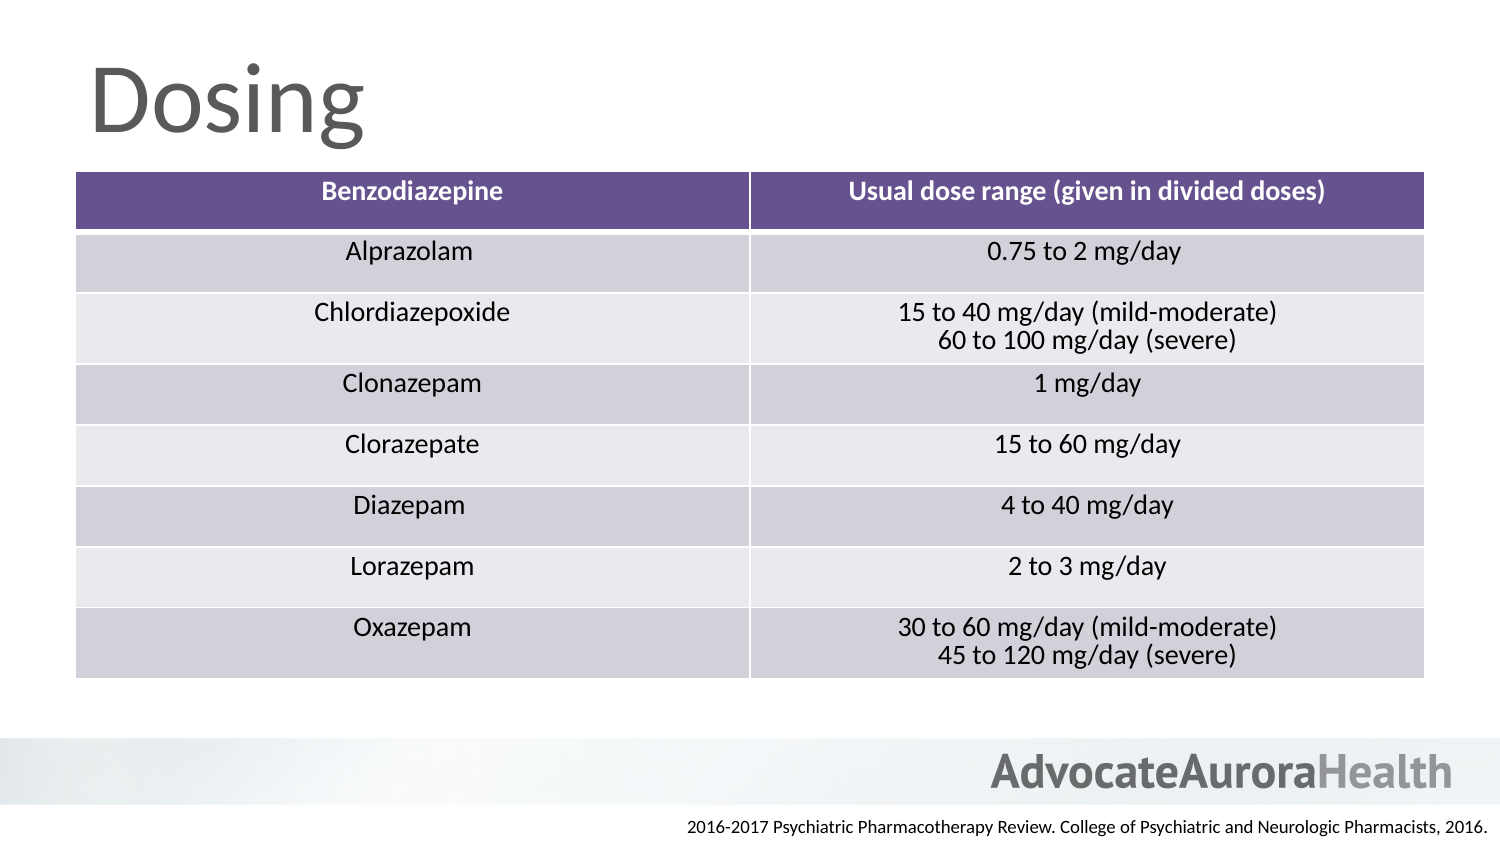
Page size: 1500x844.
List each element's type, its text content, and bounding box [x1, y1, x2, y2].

table_cell Alprazolam [76, 235, 749, 292]
table_cell 1 mg/day [751, 365, 1424, 424]
table_cell Chlordiazepoxide [76, 294, 749, 363]
table_cell Diazepam [76, 487, 749, 546]
table_header Benzodiazepine [76, 172, 749, 229]
table_cell 4 to 40 mg/day [751, 487, 1424, 546]
text_box 2016-2017 Psychiatric Pharmacotherapy Review. College of Psychiatric and Neurologic Pharmacists, 2016. [672, 807, 1500, 844]
table_cell 2 to 3 mg/day [751, 548, 1424, 607]
table_cell 0.75 to 2 mg/day [751, 235, 1424, 292]
table_cell 15 to 60 mg/day [751, 426, 1424, 485]
table_cell Clorazepate [76, 426, 749, 485]
picture [0, 0, 1500, 844]
table_cell 30 to 60 mg/day (mild-moderate) 45 to 120 mg/day (severe) [751, 608, 1424, 678]
title Dosing [75, 50, 1425, 158]
table_cell Lorazepam [76, 548, 749, 607]
table_cell Clonazepam [76, 365, 749, 424]
table_cell Oxazepam [76, 608, 749, 678]
table_header Usual dose range (given in divided doses) [751, 172, 1424, 229]
table_cell 15 to 40 mg/day (mild-moderate) 60 to 100 mg/day (severe) [751, 294, 1424, 363]
